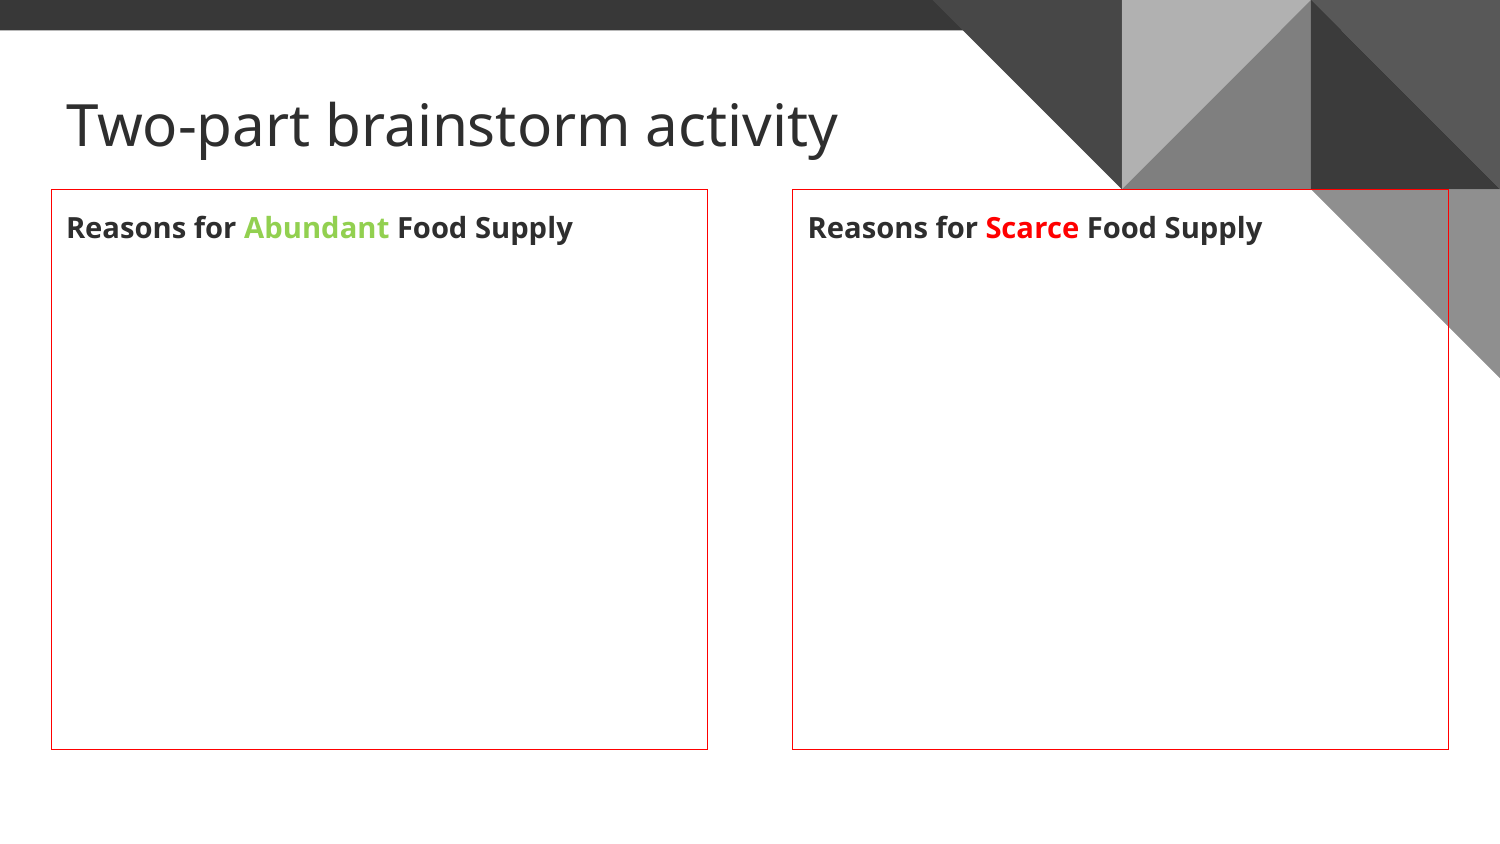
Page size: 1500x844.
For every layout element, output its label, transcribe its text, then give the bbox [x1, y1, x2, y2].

list Reasons for Scarce Food Supply [792, 189, 1449, 750]
title Two-part brainstorm activity [51, 72, 1449, 167]
list Reasons for Abundant Food Supply [51, 189, 708, 750]
